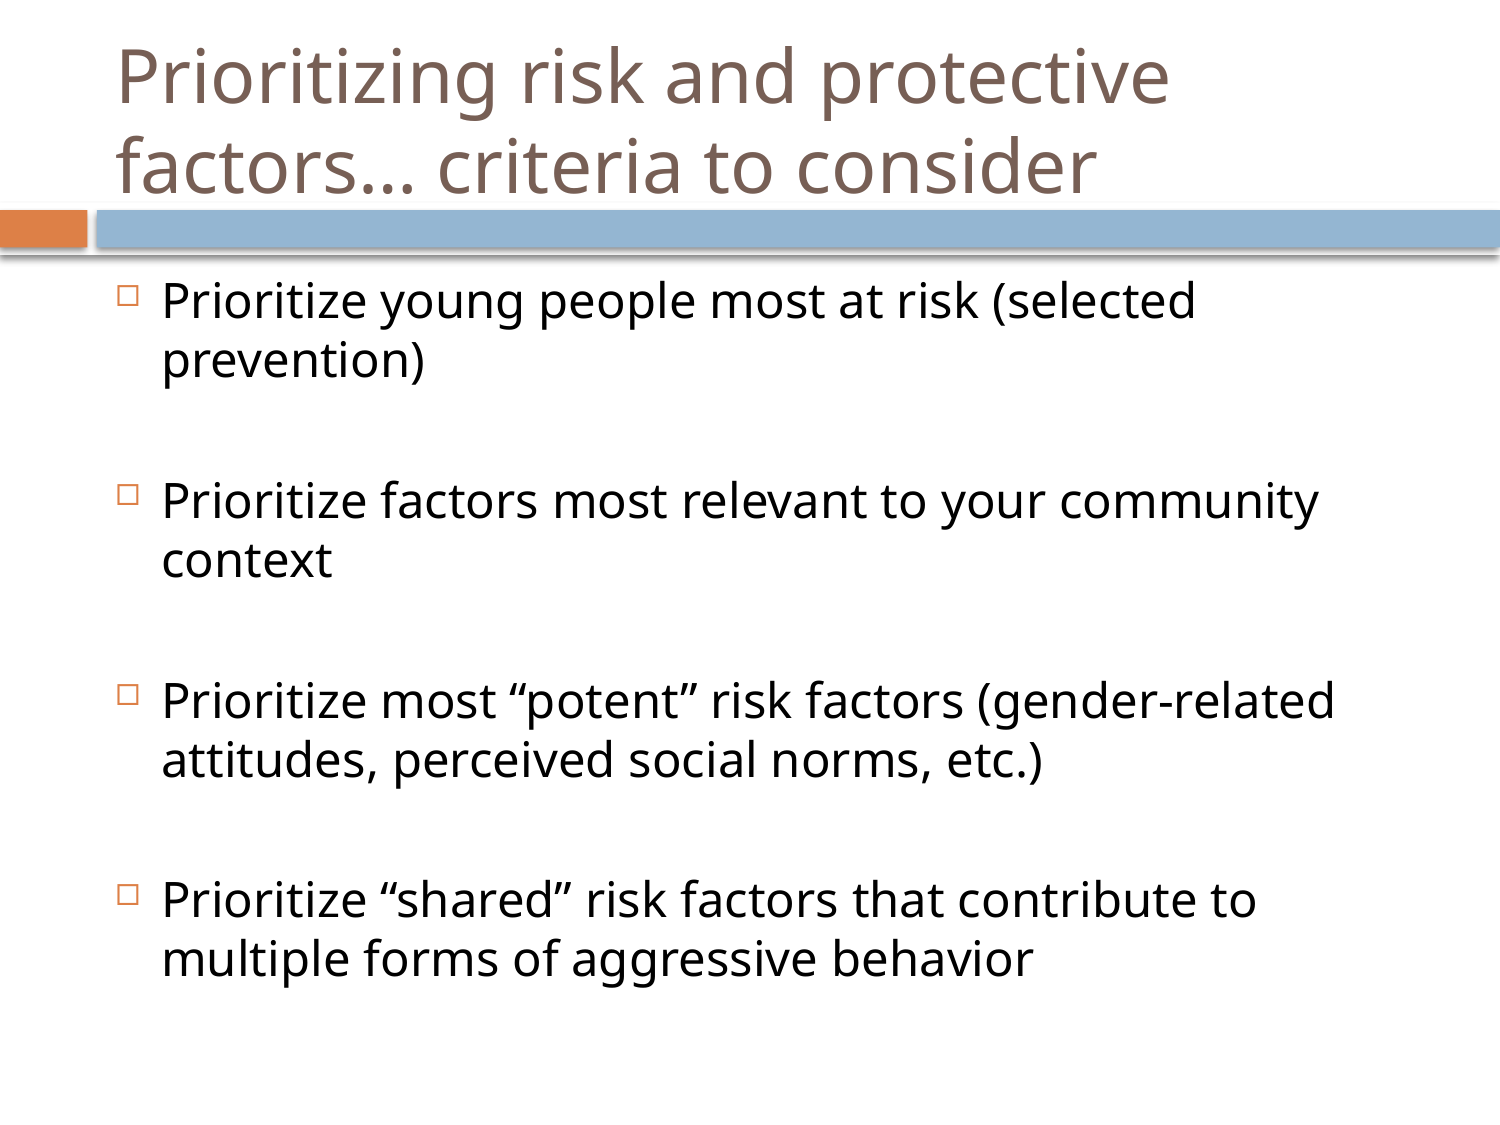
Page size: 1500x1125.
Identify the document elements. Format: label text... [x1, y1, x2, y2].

title Prioritizing risk and protective factors… criteria to consider [100, 37, 1438, 200]
list Prioritize young people most at risk (selected prevention) Prioritize factors most relevant to your community context Prioritize most “potent” risk factors (gender-related attitudes, perceived social norms, etc.) Prioritize “shared” risk factors that contribute to multiple forms of aggressive behavior [100, 262, 1438, 1000]
